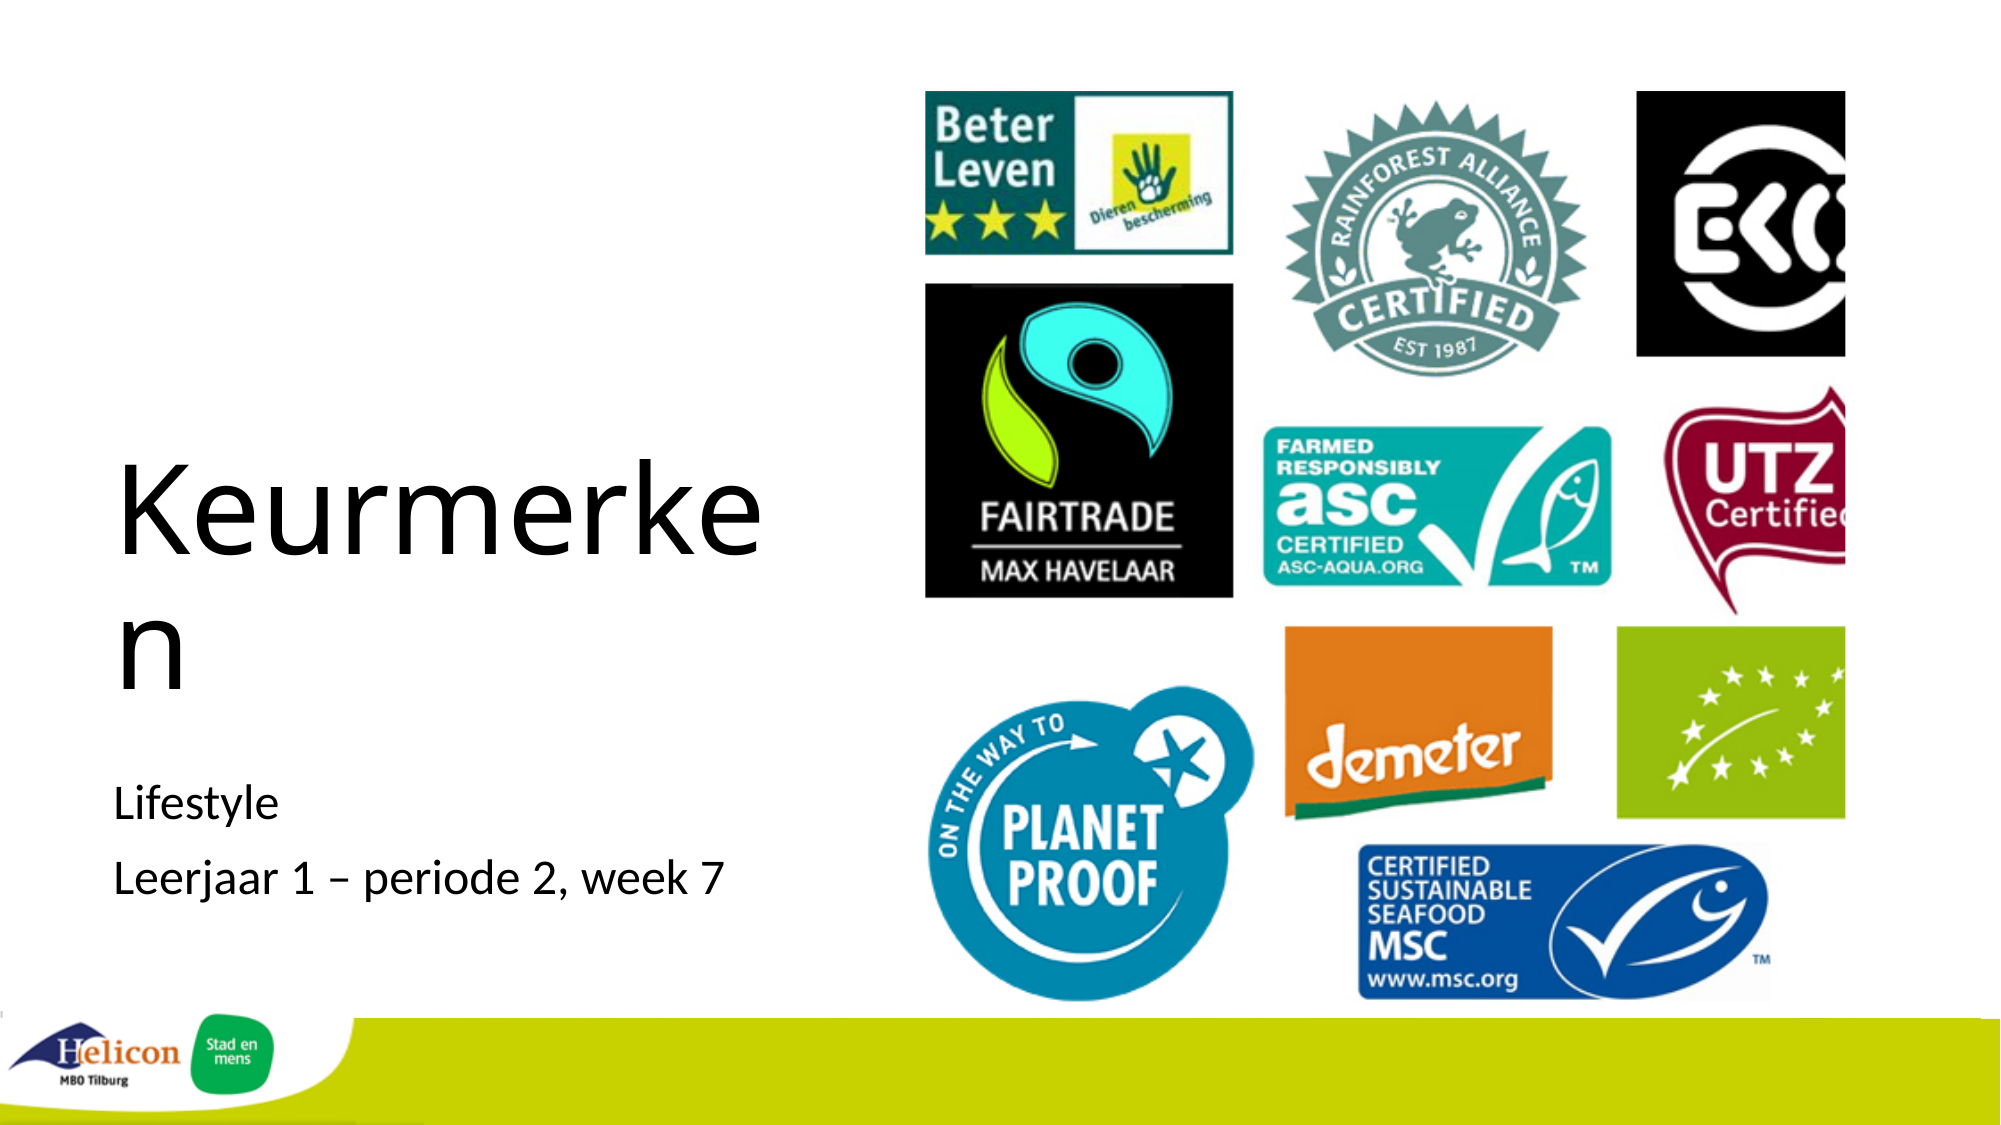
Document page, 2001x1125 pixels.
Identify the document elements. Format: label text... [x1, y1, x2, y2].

subtitle Lifestyle Leerjaar 1 – periode 2, week 7 [98, 768, 783, 939]
picture [925, 91, 1846, 1016]
title Keurmerken [98, 111, 783, 725]
picture [0, 1011, 424, 1125]
